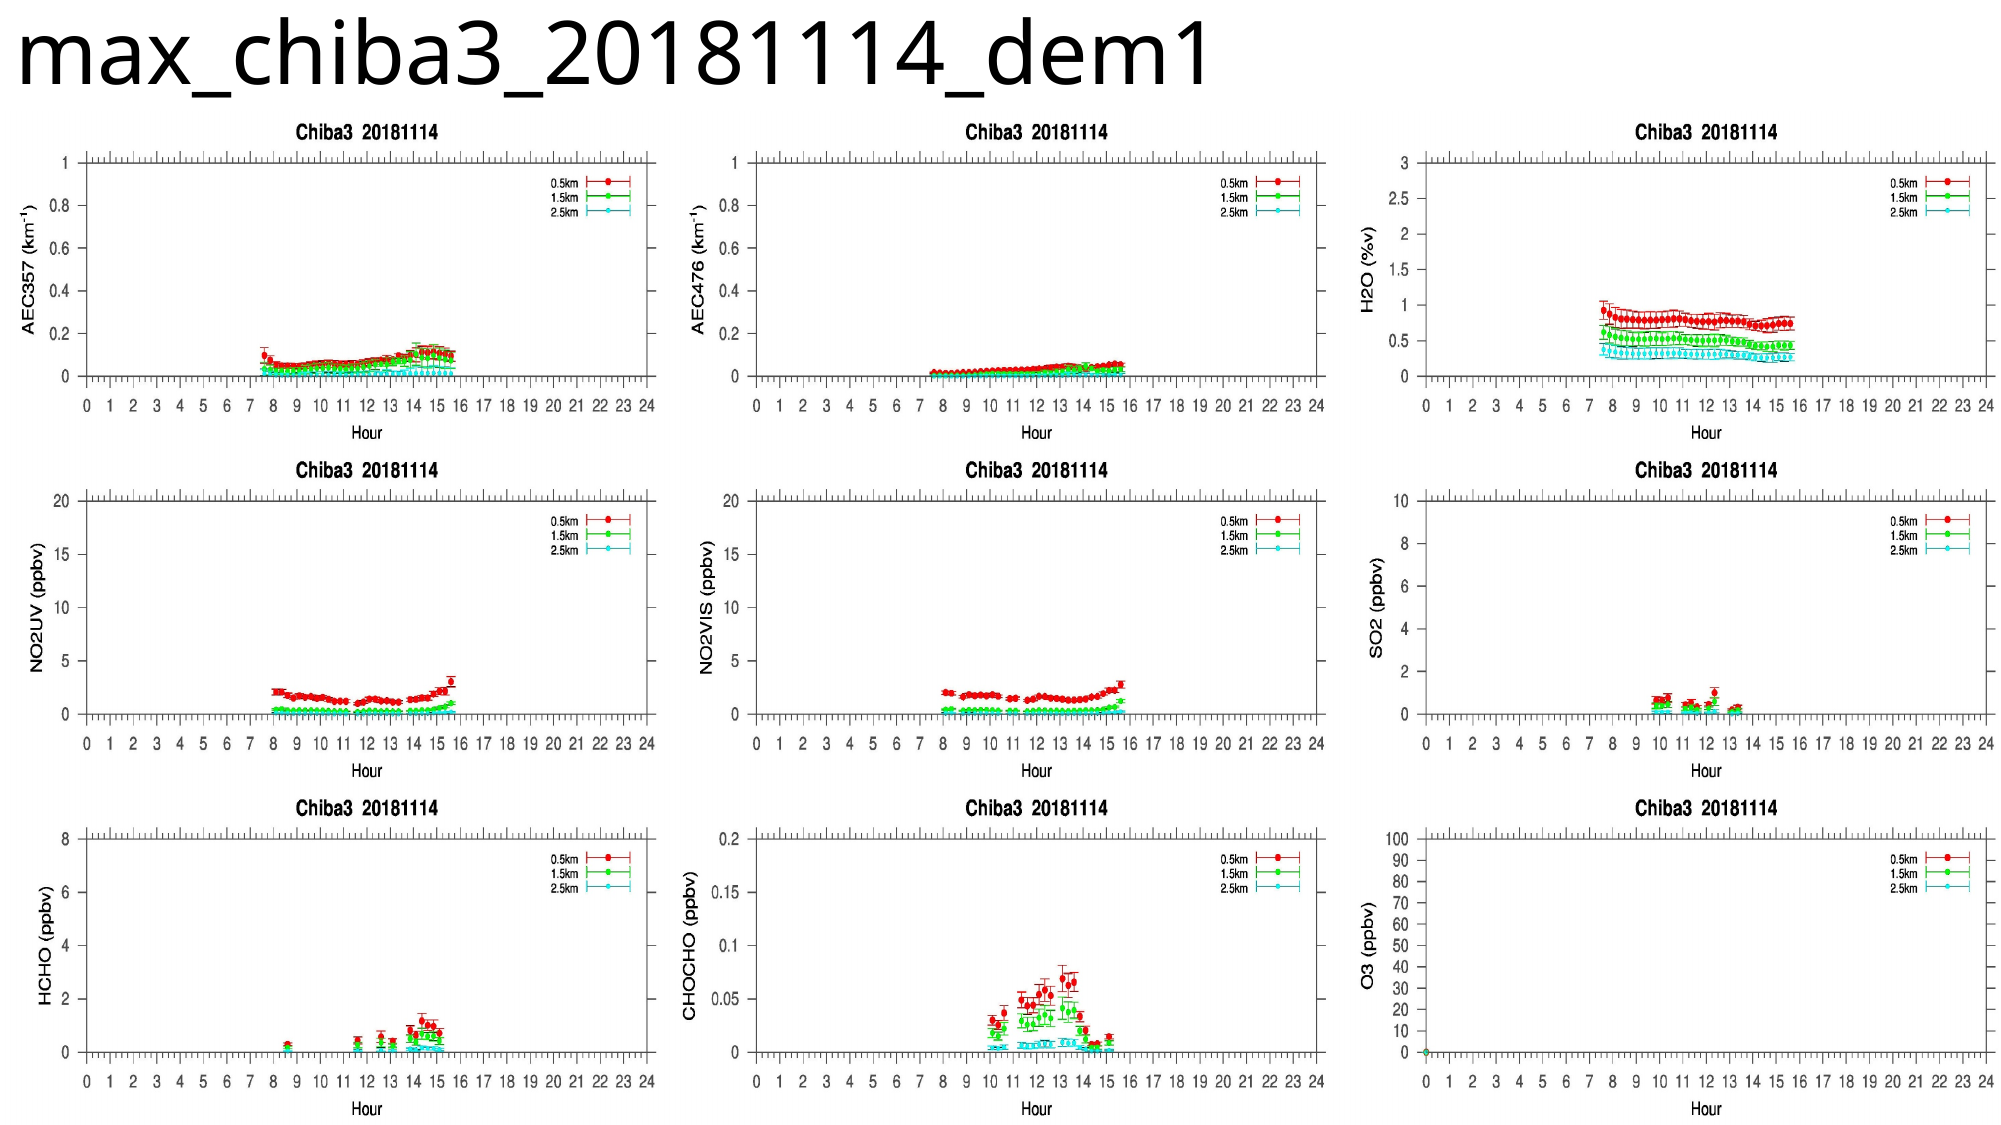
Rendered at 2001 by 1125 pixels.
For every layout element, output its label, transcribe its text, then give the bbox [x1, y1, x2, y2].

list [0, 111, 2000, 1125]
title max_chiba3_20181114_dem1 [0, 0, 1725, 111]
